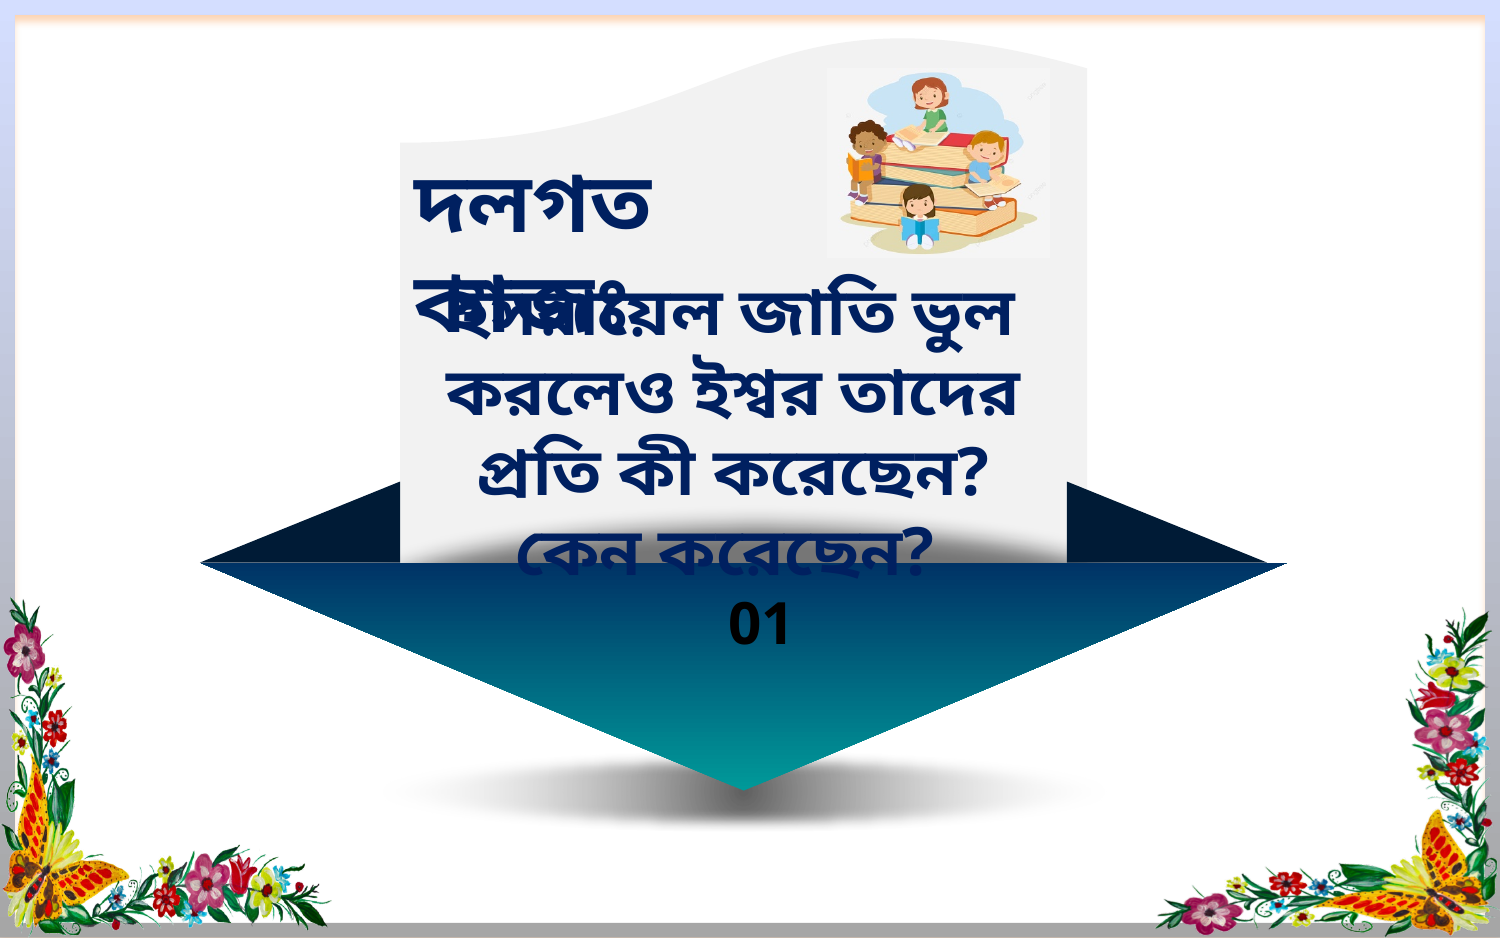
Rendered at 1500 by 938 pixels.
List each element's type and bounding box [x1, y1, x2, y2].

text_box [0, 0, 1500, 938]
